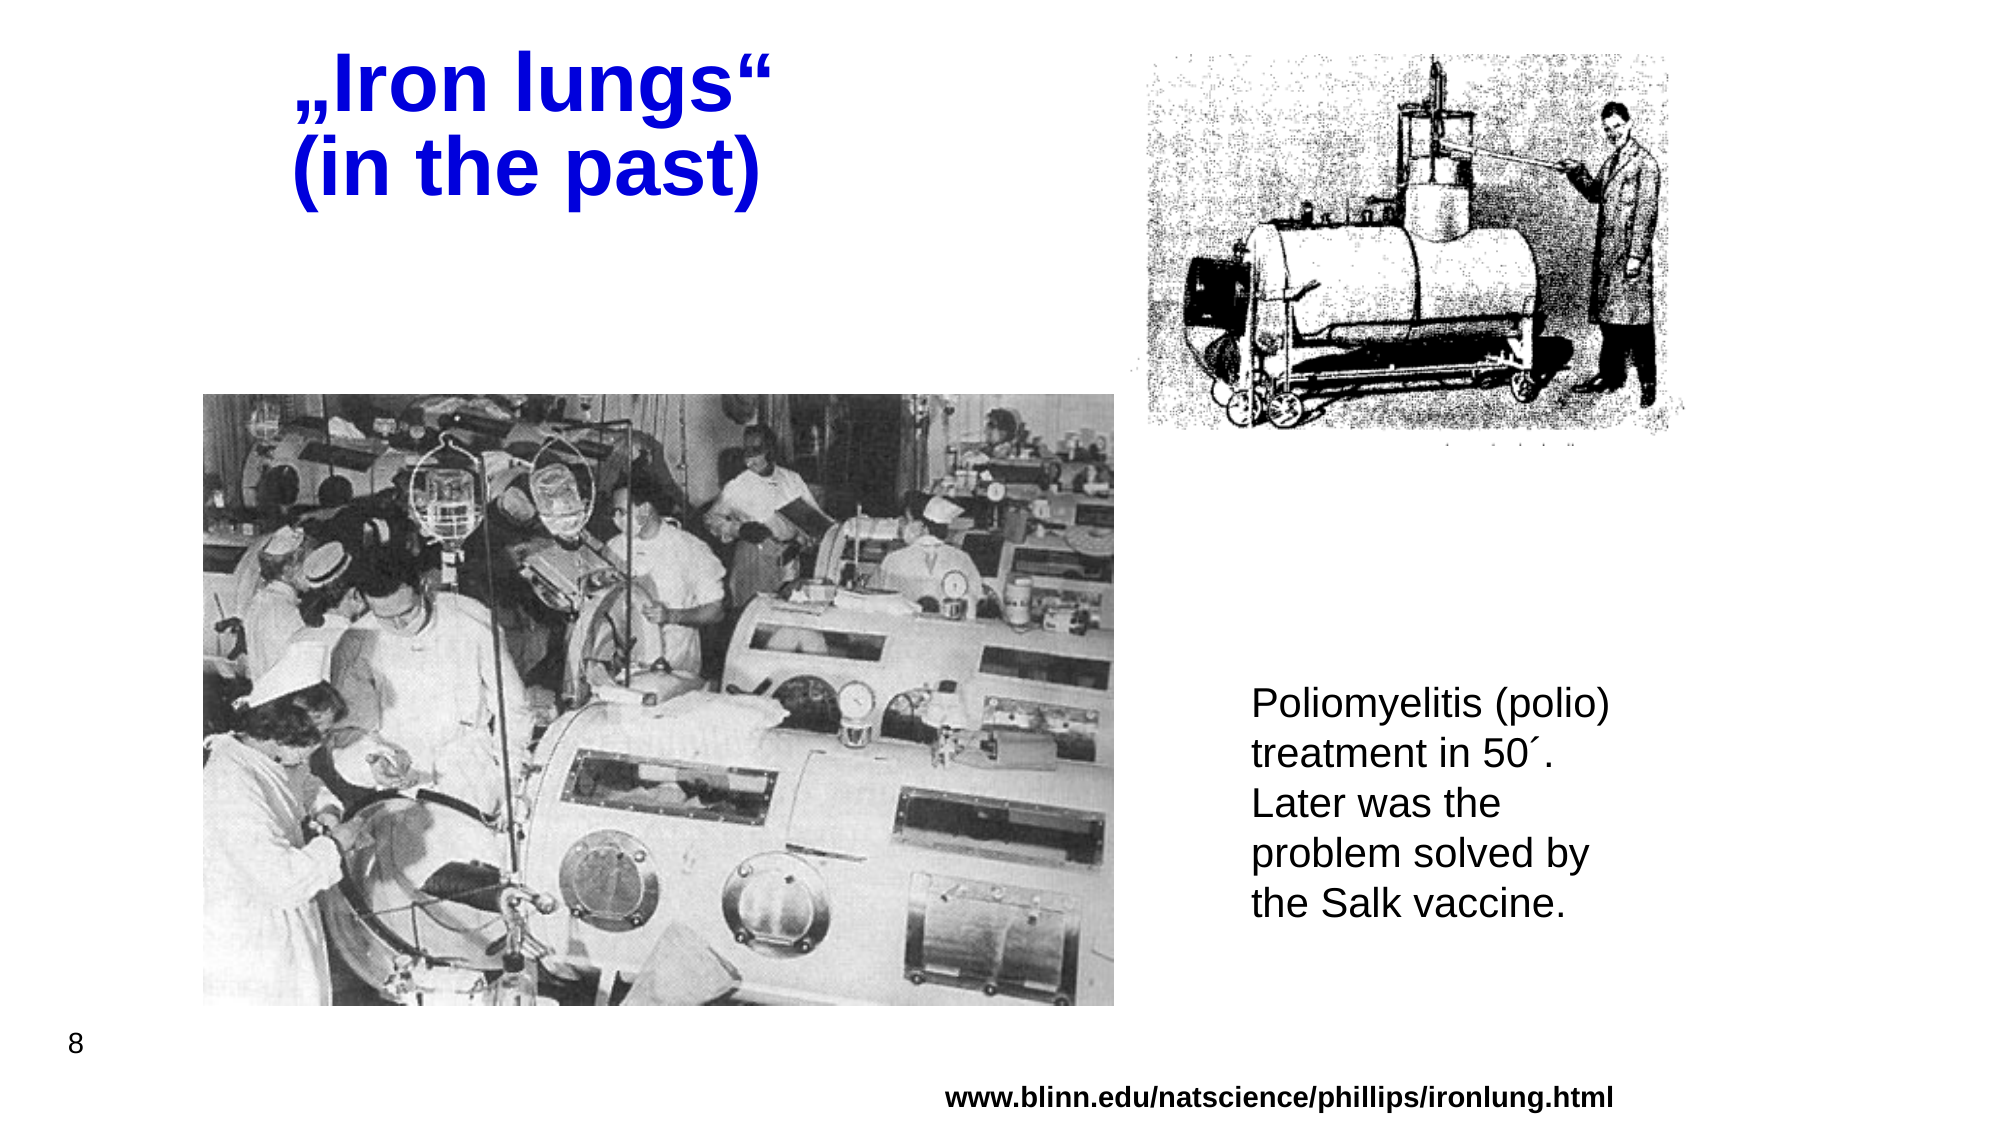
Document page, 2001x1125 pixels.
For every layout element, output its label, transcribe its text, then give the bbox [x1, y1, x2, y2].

list www.blinn.edu/natscience/phillips/ironlung.html [945, 1073, 1750, 1125]
text_box Poliomyelitis (polio) treatment in 50´. Later was the problem solved by the Salk vaccine. [1236, 668, 1666, 934]
title „Iron lungs“ (in the past) [291, 45, 894, 233]
picture [203, 394, 1114, 1007]
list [1125, 54, 1699, 447]
slide_number 8 [67, 1021, 110, 1063]
